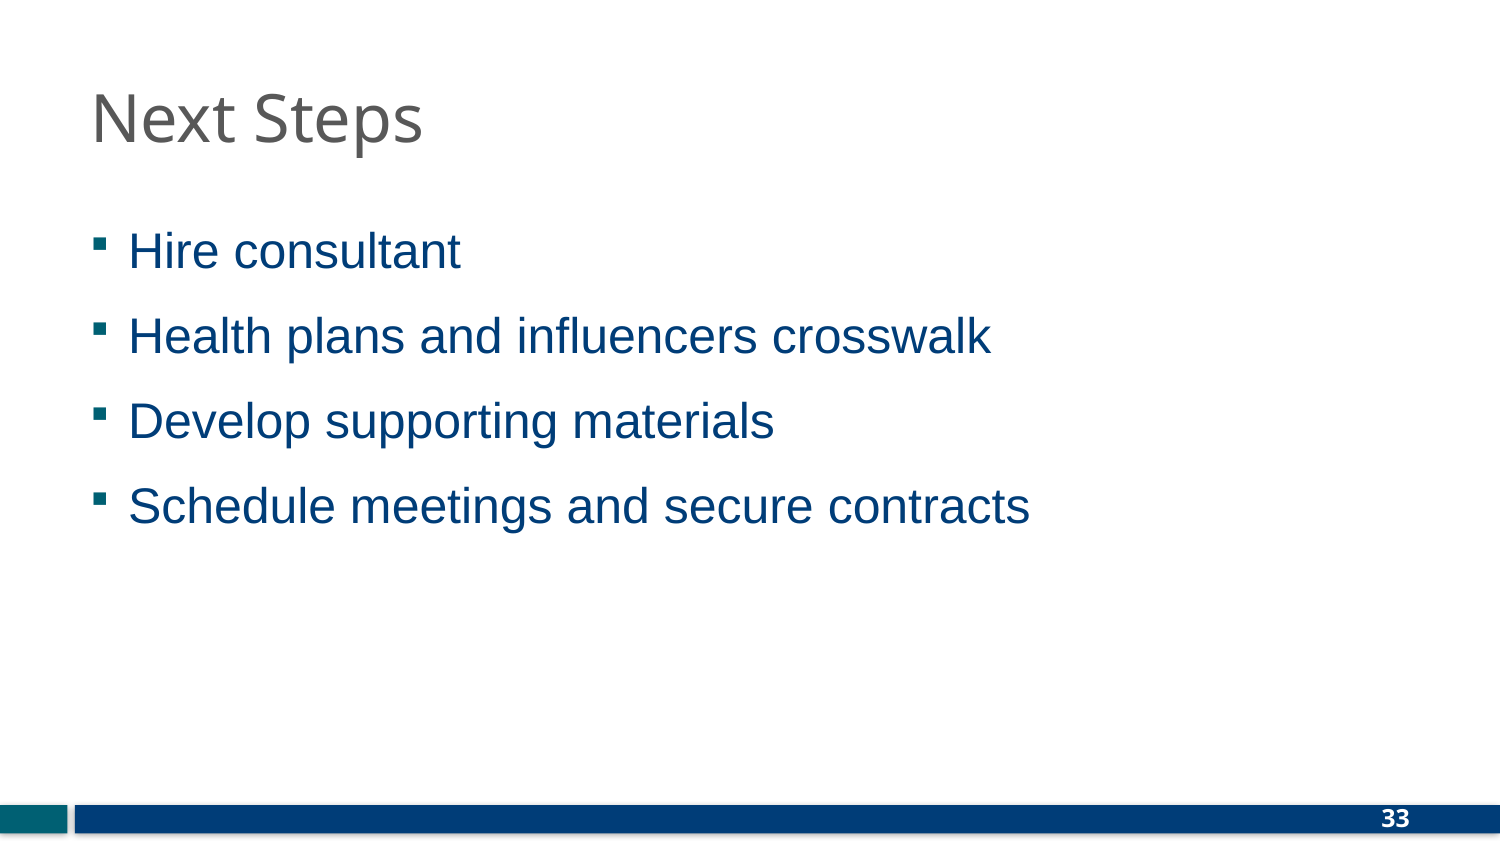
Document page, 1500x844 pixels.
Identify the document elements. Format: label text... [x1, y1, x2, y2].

title Next Steps [75, 22, 1425, 210]
list Hire consultant Health plans and influencers crosswalk Develop supporting materials Schedule meetings and secure contracts [75, 211, 1425, 774]
